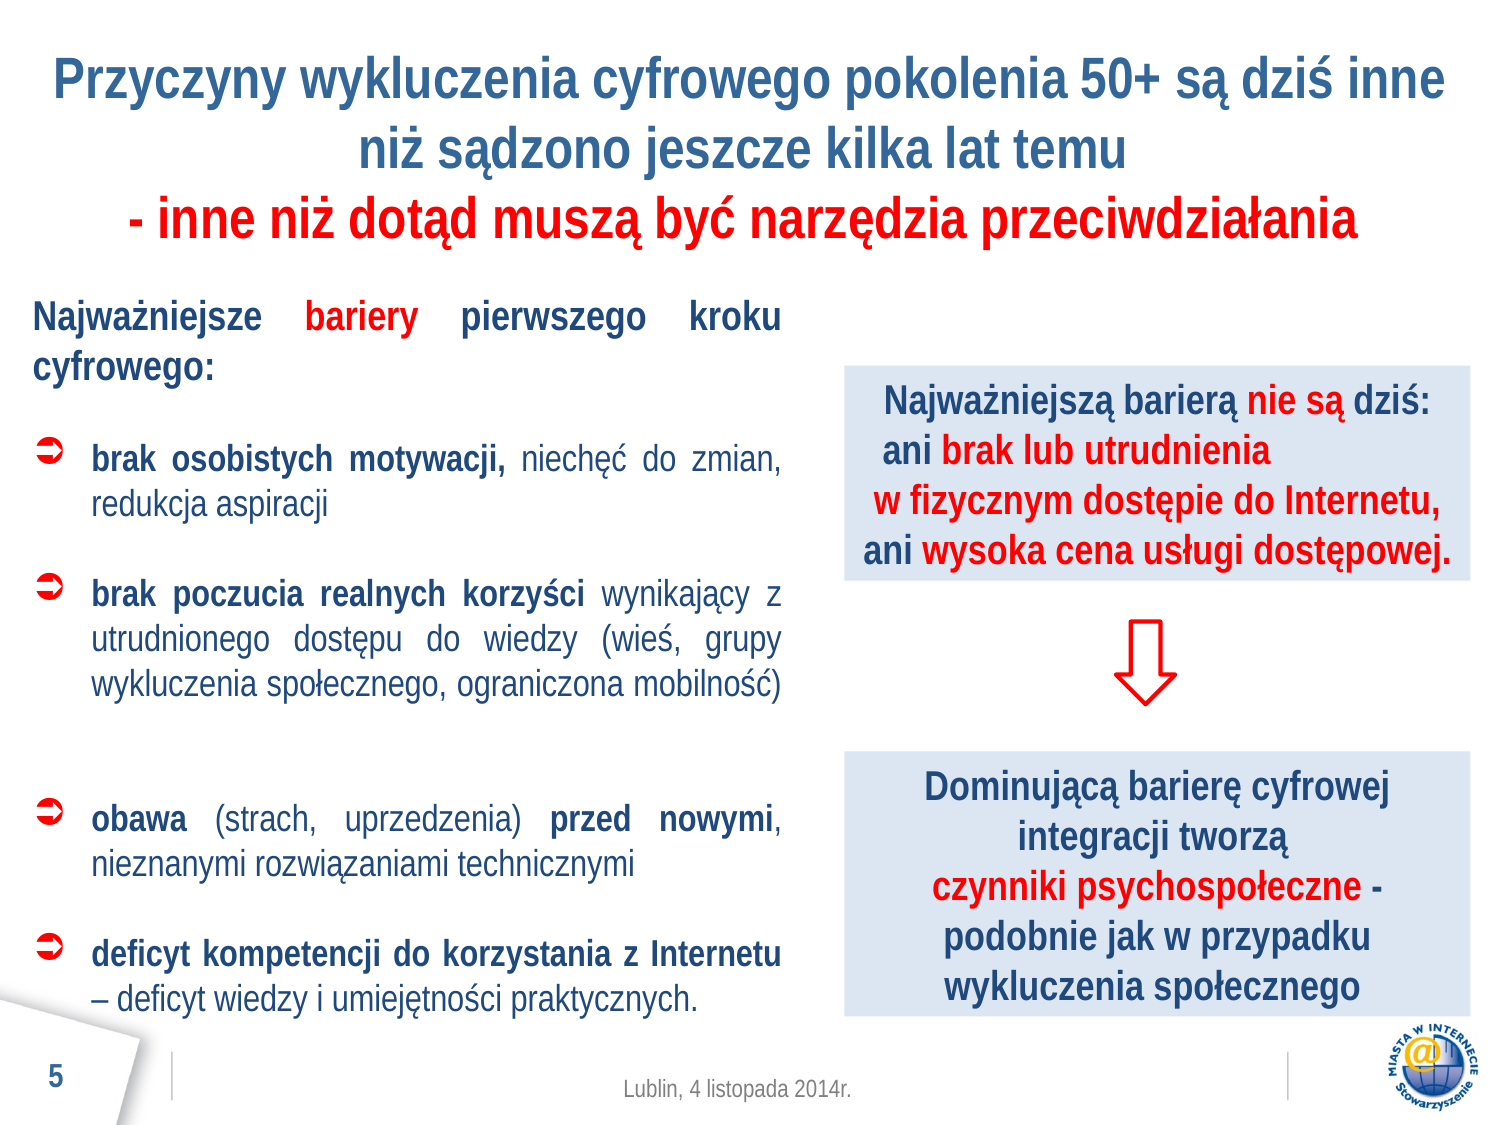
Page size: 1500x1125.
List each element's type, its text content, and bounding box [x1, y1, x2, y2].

text_box [1113, 619, 1178, 707]
text_box Najważniejszą barierą nie są dziś: ani brak lub utrudnienia w fizycznym dostępie do Internetu, ani wysoka cena usługi dostępowej. [844, 365, 1471, 581]
text_box Dominującą barierę cyfrowej integracji tworzą czynniki psychospołeczne - podobnie jak w przypadku wykluczenia społecznego [844, 751, 1471, 1017]
slide_number 5 [0, 1022, 113, 1125]
picture [0, 0, 1500, 82]
title Przyczyny wykluczenia cyfrowego pokolenia 50+ są dziś inne niż sądzono jeszcze kilka lat temu - inne niż dotąd muszą być narzędzia przeciwdziałania [0, 82, 1500, 209]
text_box Najważniejsze bariery pierwszego kroku cyfrowego: brak osobistych motywacji, niechęć do zmian, redukcja aspiracji brak poczucia realnych korzyści wynikający z utrudnionego dostępu do wiedzy (wieś, grupy wykluczenia społecznego, ograniczona mobilność) obawa (strach, uprzedzenia) przed nowymi, nieznanymi rozwiązaniami technicznymi deficyt kompetencji do korzystania z Internetu – deficyt wiedzy i umiejętności praktycznych. [17, 281, 798, 1026]
picture [0, 209, 1500, 1125]
